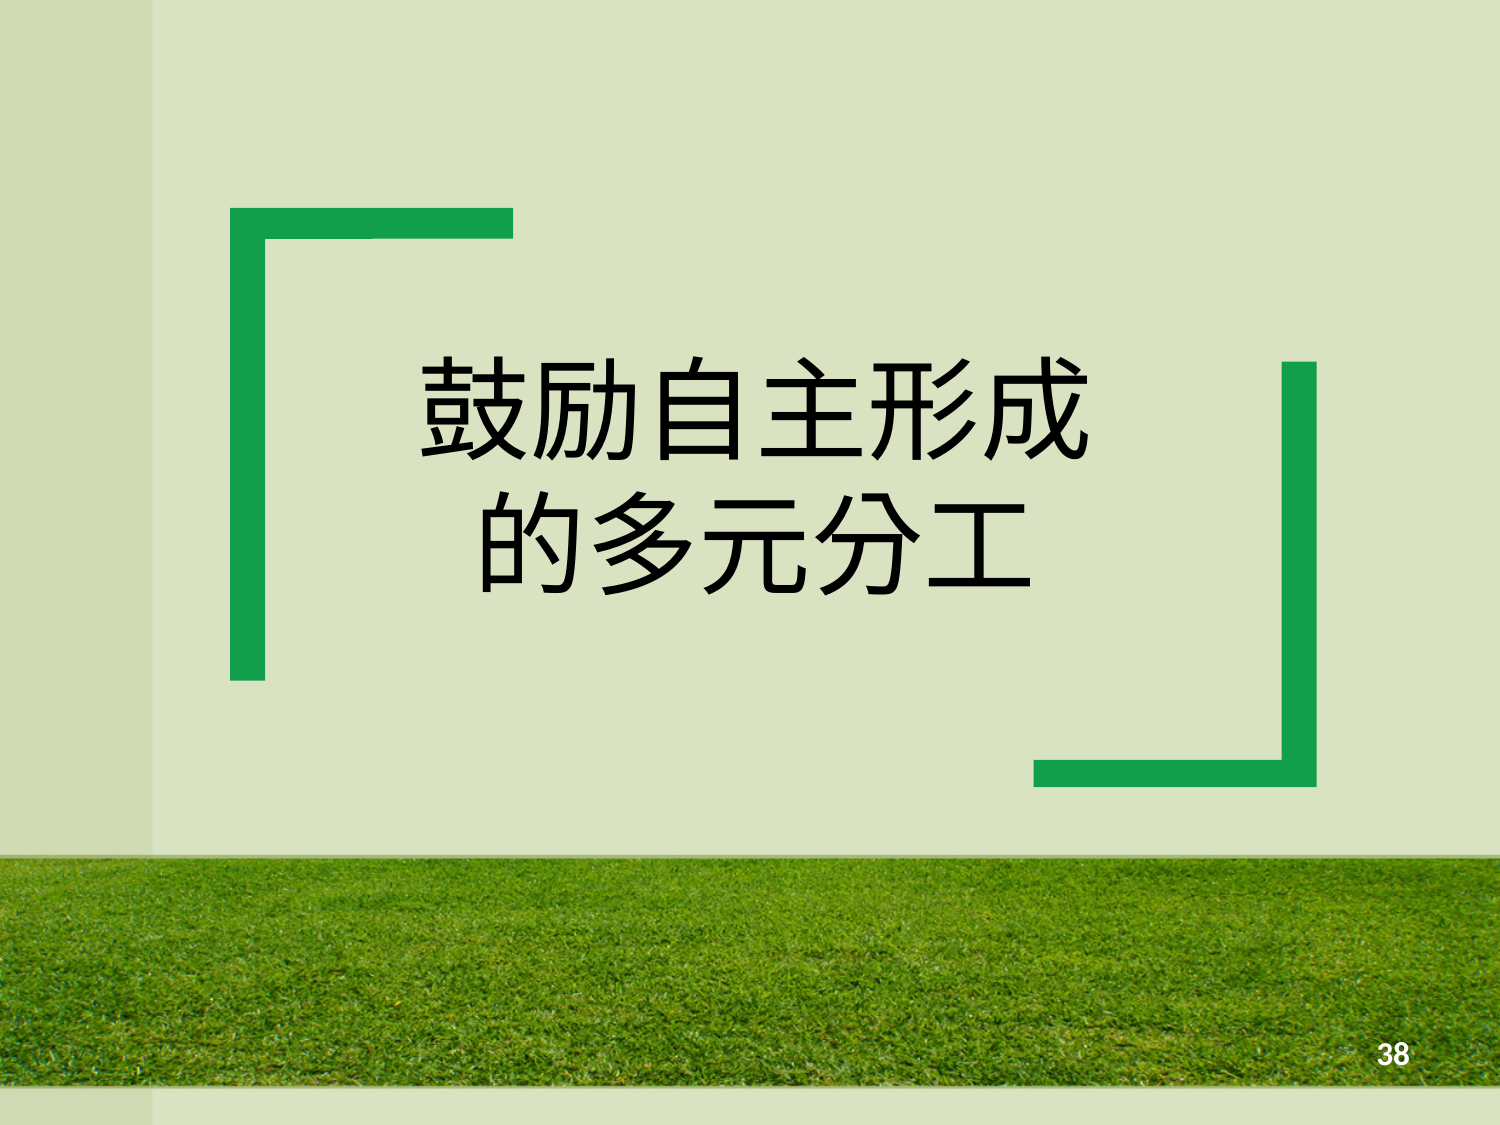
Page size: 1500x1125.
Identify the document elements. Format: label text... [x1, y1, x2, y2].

text_box 鼓励自主形成 的多元分工 [4, 184, 1500, 764]
picture [0, 0, 1500, 1125]
slide_number 38 [1074, 1024, 1425, 1103]
